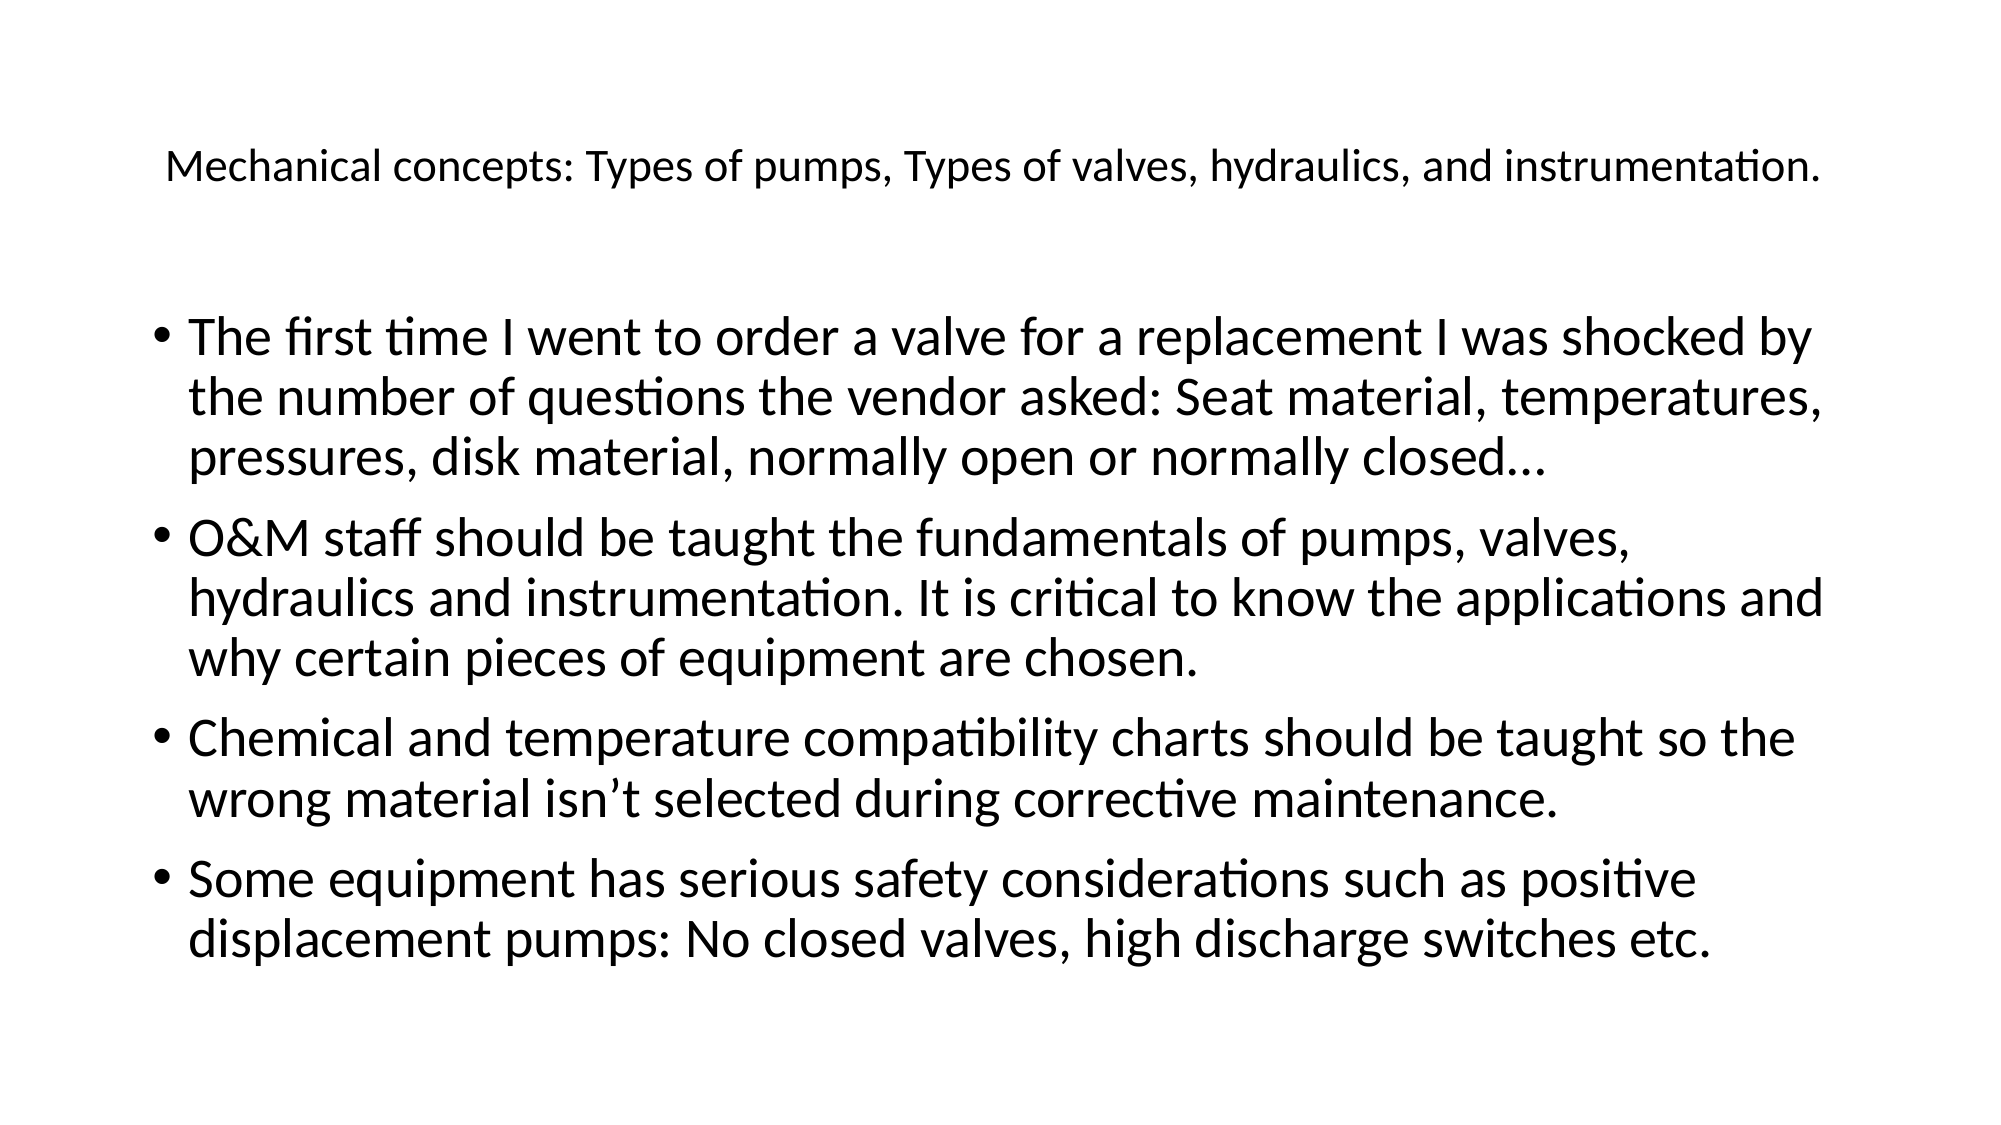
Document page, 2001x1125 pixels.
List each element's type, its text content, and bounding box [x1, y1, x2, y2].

list The first time I went to order a valve for a replacement I was shocked by the number of questions the vendor asked: Seat material, temperatures, pressures, disk material, normally open or normally closed… O&M staff should be taught the fundamentals of pumps, valves, hydraulics and instrumentation. It is critical to know the applications and why certain pieces of equipment are chosen. Chemical and temperature compatibility charts should be taught so the wrong material isn’t selected during corrective maintenance. Some equipment has serious safety considerations such as positive displacement pumps: No closed valves, high discharge switches etc. [137, 299, 1863, 1014]
title Mechanical concepts: Types of pumps, Types of valves, hydraulics, and instrumentation. [137, 59, 1863, 278]
